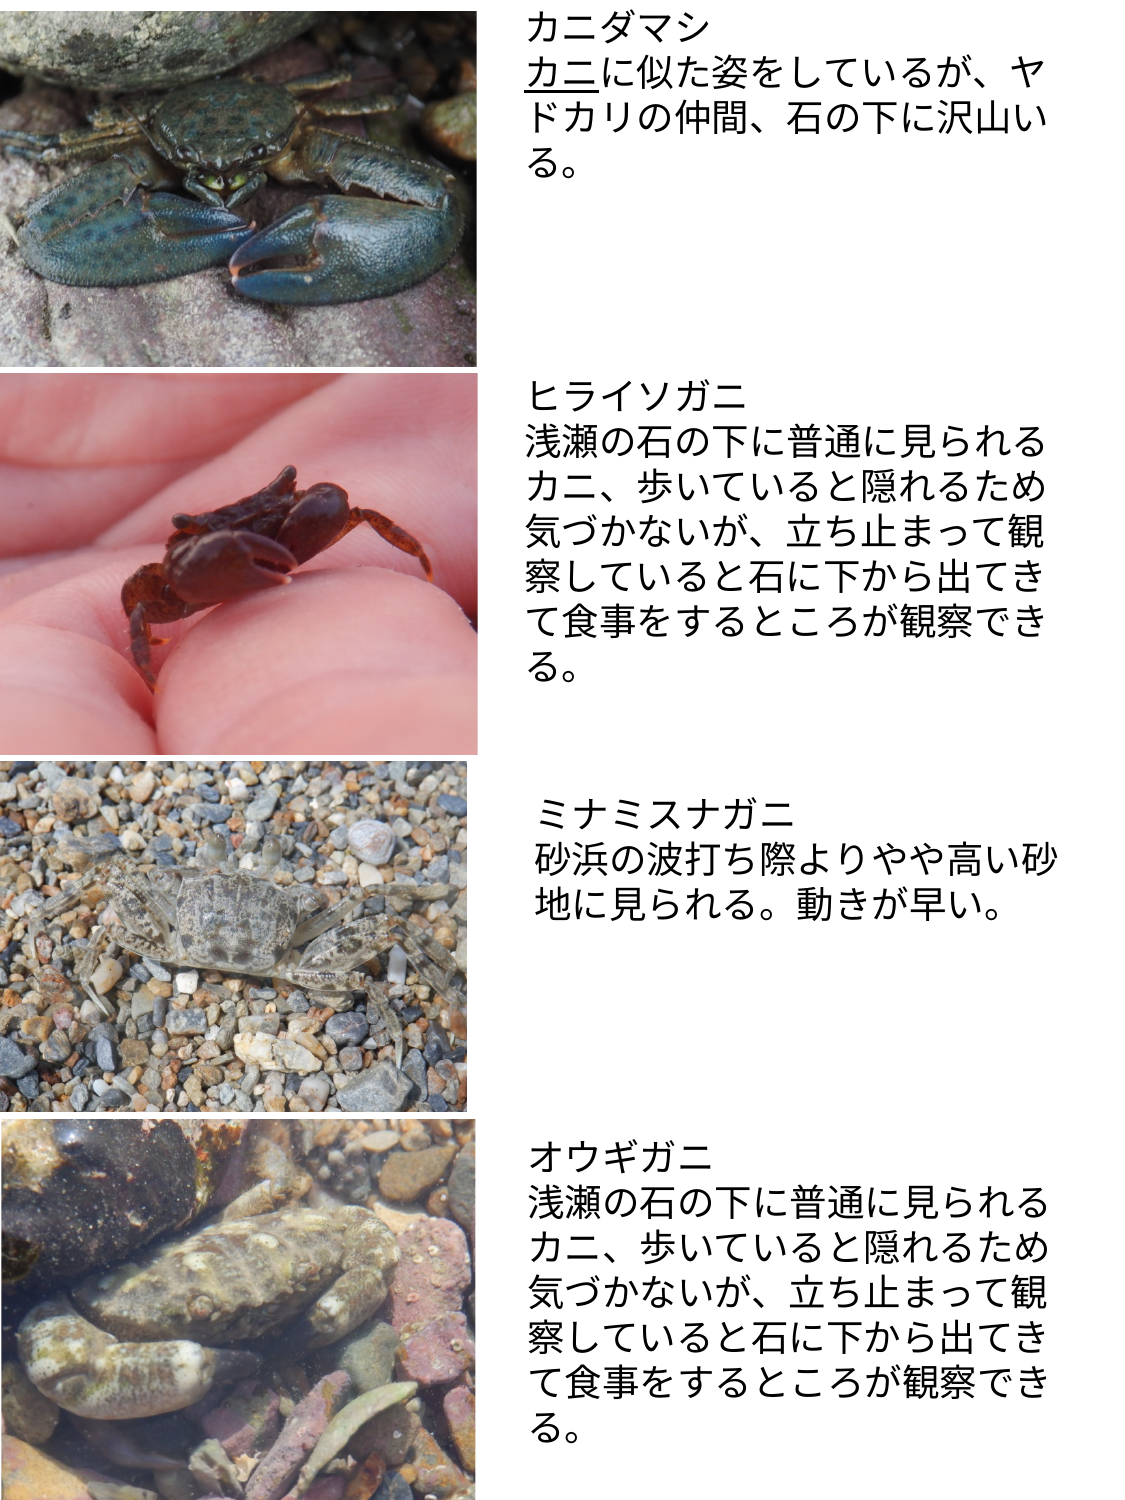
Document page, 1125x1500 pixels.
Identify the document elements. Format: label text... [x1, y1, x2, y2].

picture [0, 11, 477, 367]
picture [0, 373, 478, 755]
picture [0, 761, 467, 1112]
text_box ミナミスナガニ 砂浜の波打ち際よりやや高い砂地に見られる。動きが早い。 [519, 783, 1083, 934]
picture [1, 1118, 476, 1500]
text_box カニダマシ カニに似た姿をしているが、ヤドカリの仲間、石の下に沢山いる。 [509, 0, 1072, 192]
text_box ヒライソガニ 浅瀬の石の下に普通に見られるカニ、歩いていると隠れるため気づかないが、立ち止まって観察していると石に下から出てきて食事をするところが観察できる。 [509, 366, 1072, 696]
text_box オウギガニ 浅瀬の石の下に普通に見られるカニ、歩いていると隠れるため気づかないが、立ち止まって観察していると石に下から出てきて食事をするところが観察できる。 [512, 1126, 1075, 1457]
